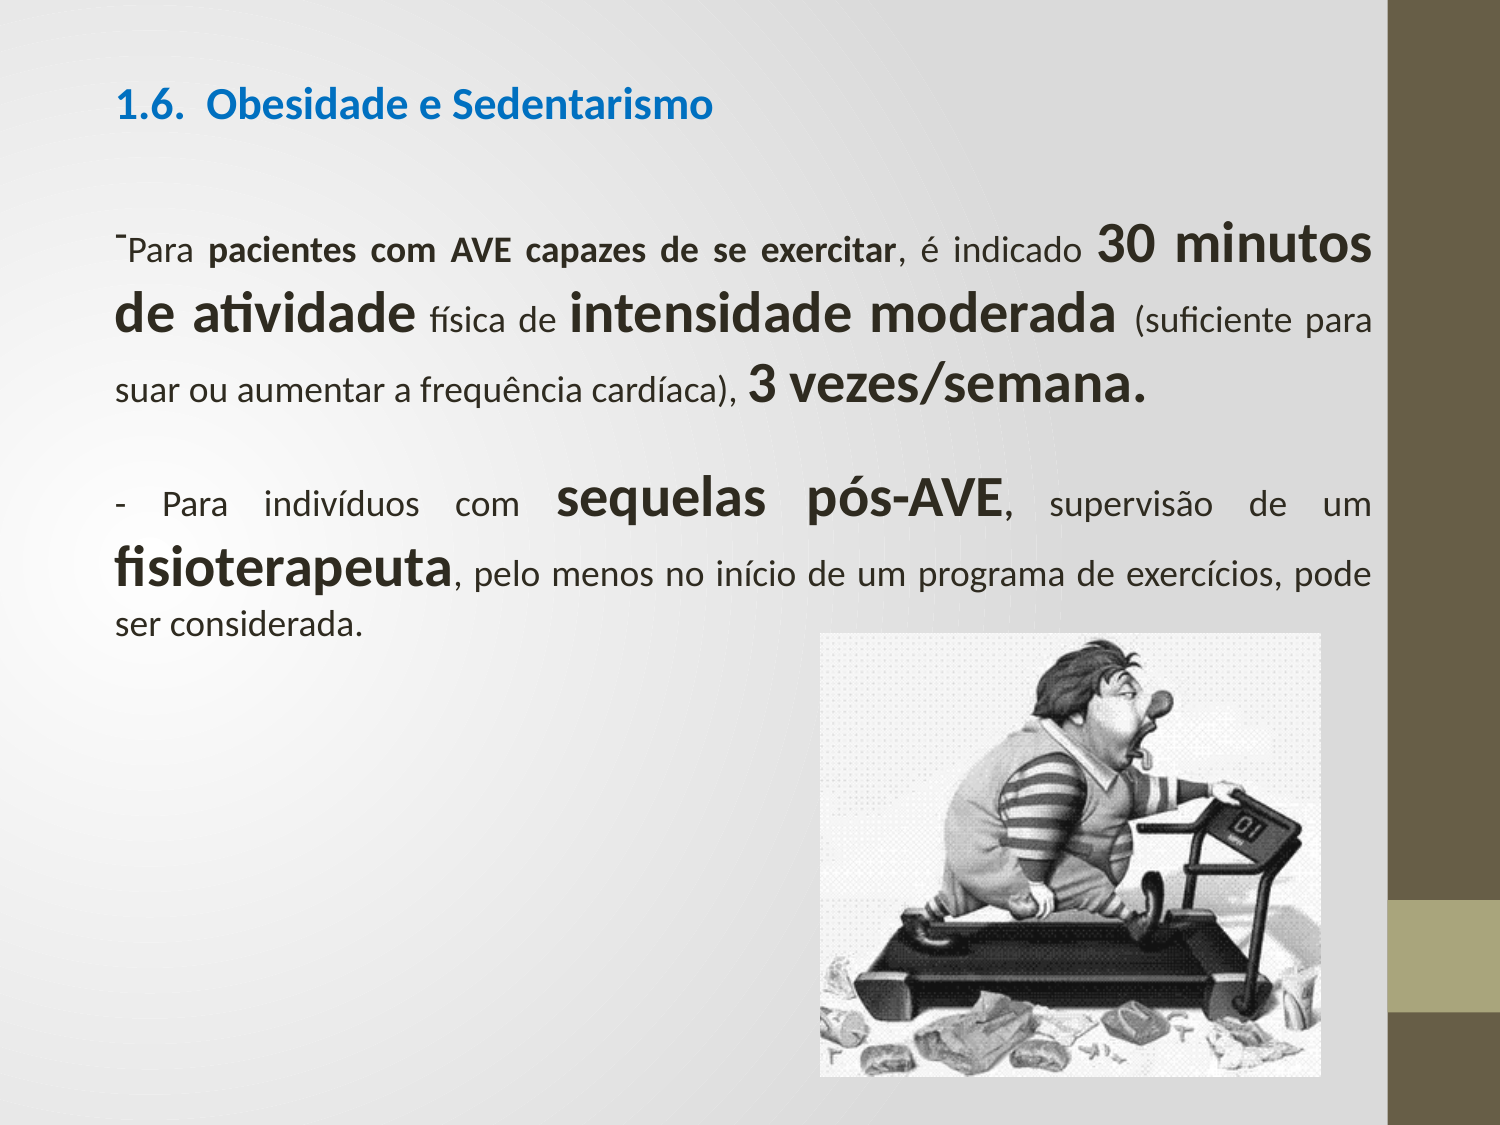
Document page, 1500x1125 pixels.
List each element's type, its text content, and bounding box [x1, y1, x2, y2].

text_box 1.6. Obesidade e Sedentarismo [100, 66, 845, 196]
text_box Para pacientes com AVE capazes de se exercitar, é indicado 30 minutos de atividade física de intensidade moderada (suficiente para suar ou aumentar a frequência cardíaca), 3 vezes/semana. - Para indivíduos com sequelas pós-AVE, supervisão de um fisioterapeuta, pelo menos no início de um programa de exercícios, pode ser considerada. [100, 196, 1388, 651]
picture [820, 632, 1322, 1078]
